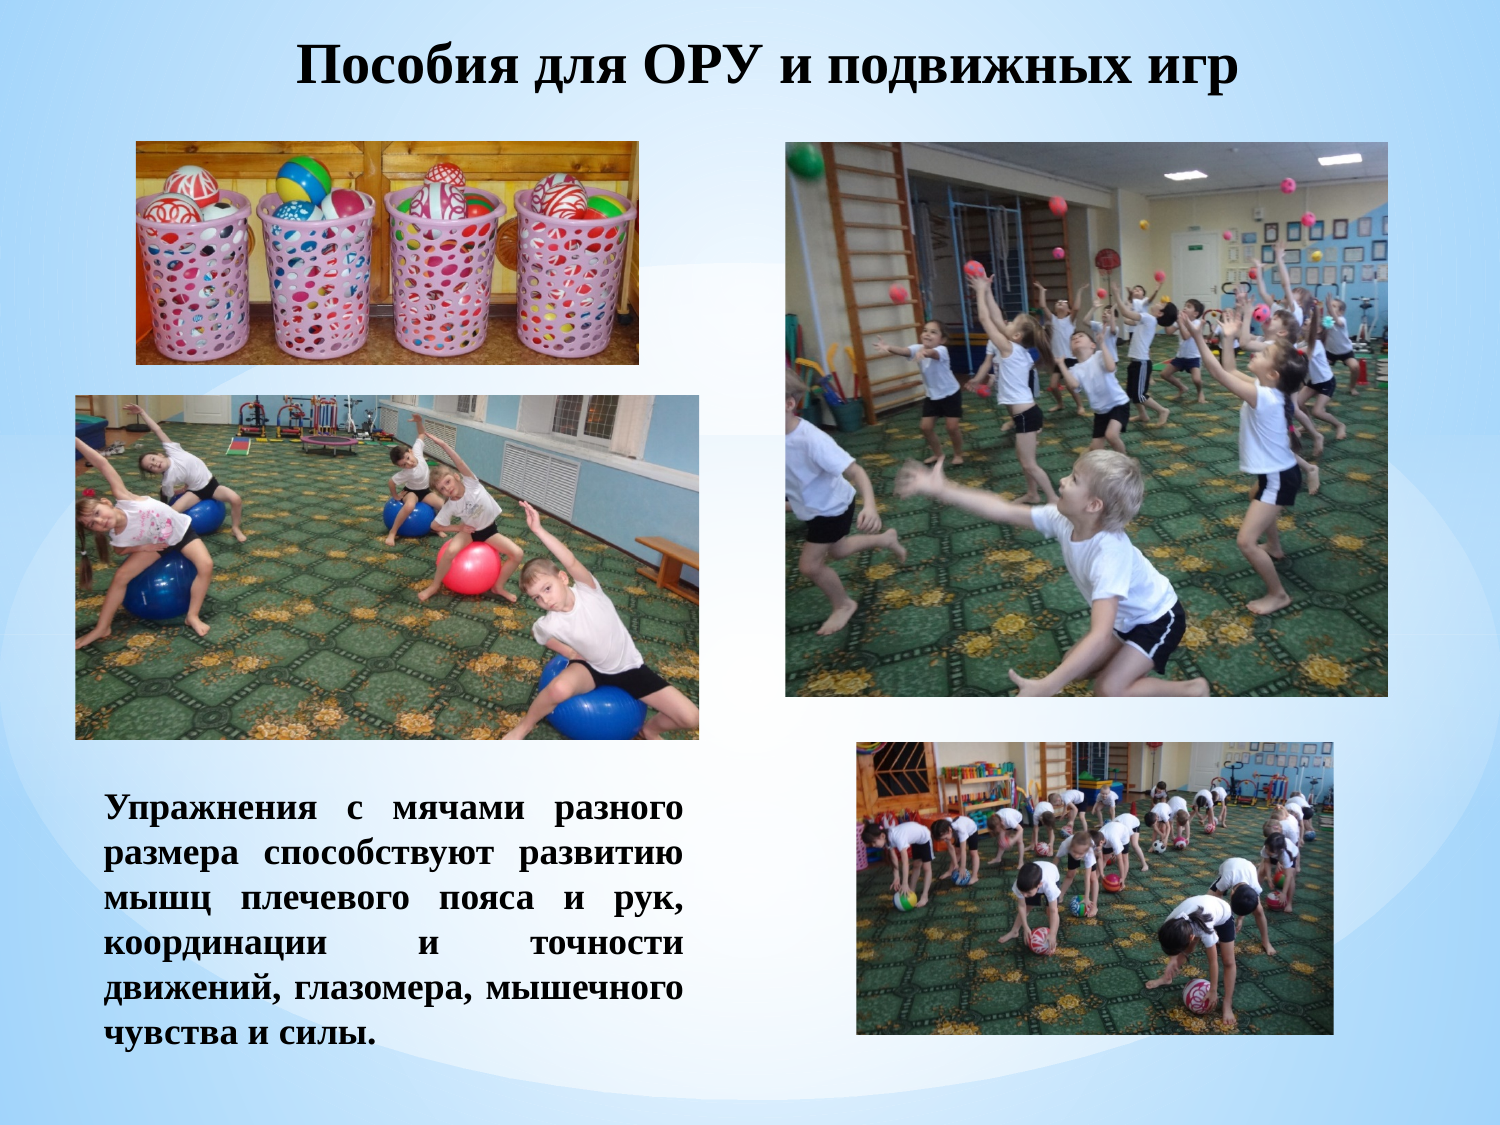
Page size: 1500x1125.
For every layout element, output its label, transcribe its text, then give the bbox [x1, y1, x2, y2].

picture [135, 141, 640, 366]
picture [75, 395, 700, 740]
picture [855, 742, 1334, 1036]
subtitle Упражнения с мячами разного размера способствуют развитию мышц плечевого пояса и рук, координации и точности движений, глазомера, мышечного чувства и силы. [88, 775, 700, 1087]
picture [785, 142, 1389, 697]
title Пособия для ОРУ и подвижных игр [3, 17, 1500, 96]
